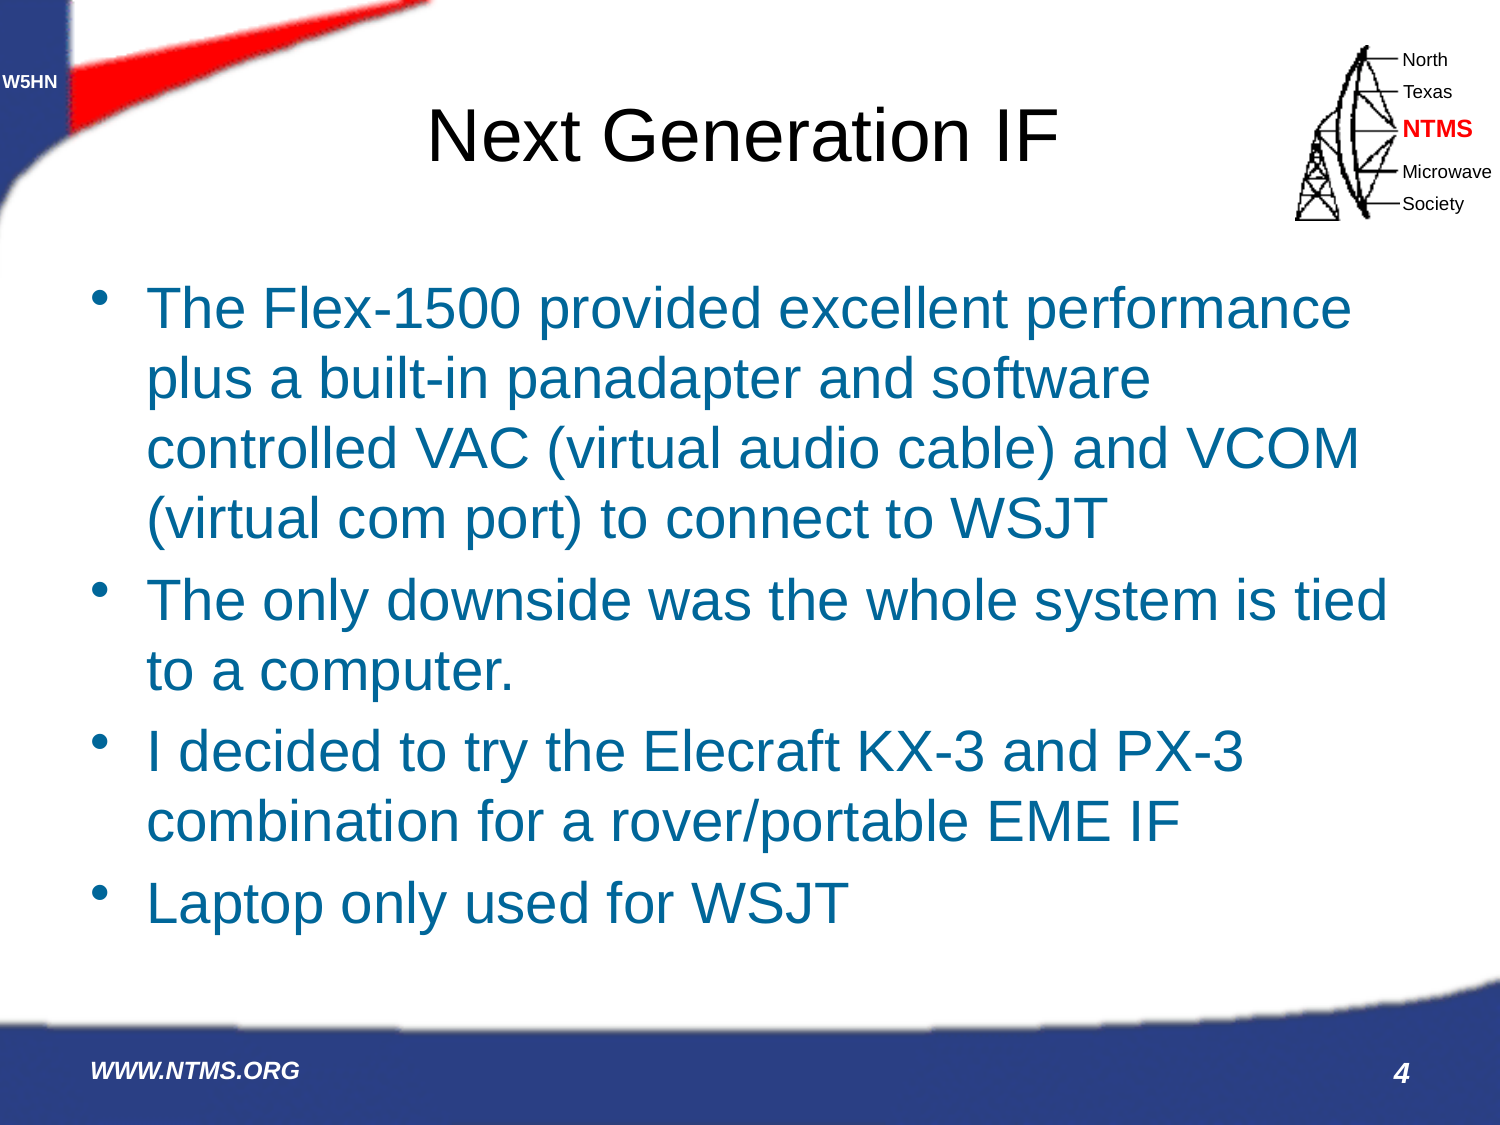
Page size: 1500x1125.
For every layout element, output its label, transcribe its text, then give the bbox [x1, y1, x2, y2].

list The Flex-1500 provided excellent performance plus a built-in panadapter and software controlled VAC (virtual audio cable) and VCOM (virtual com port) to connect to WSJT The only downside was the whole system is tied to a computer. I decided to try the Elecraft KX-3 and PX-3 combination for a rover/portable EME IF Laptop only used for WSJT [75, 262, 1425, 1005]
picture [0, 0, 1500, 1125]
footer WWW.NTMS.ORG [74, 1046, 551, 1125]
title Next Generation IF [212, 37, 1275, 225]
slide_number 4 [1074, 1046, 1426, 1125]
